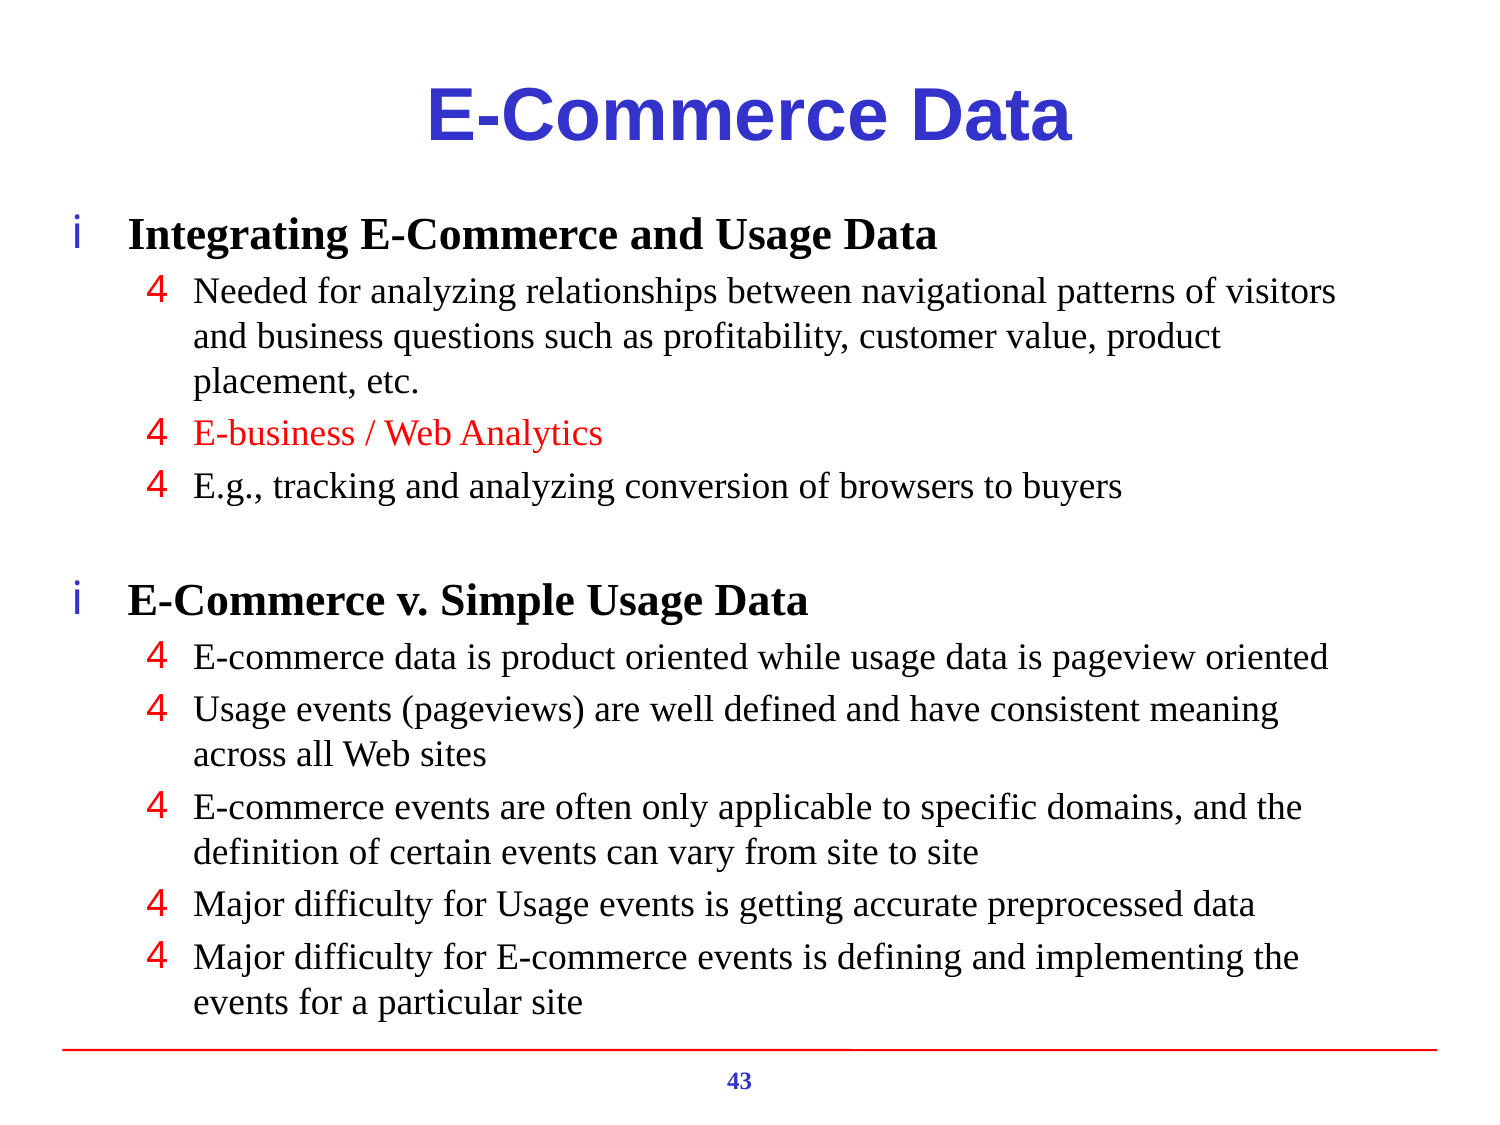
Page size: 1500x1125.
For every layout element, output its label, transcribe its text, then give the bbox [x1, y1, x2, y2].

slide_number 43 [583, 1056, 897, 1108]
list Integrating E-Commerce and Usage Data Needed for analyzing relationships between navigational patterns of visitors and business questions such as profitability, customer value, product placement, etc. E-business / Web Analytics E.g., tracking and analyzing conversion of browsers to buyers E-Commerce v. Simple Usage Data E-commerce data is product oriented while usage data is pageview oriented Usage events (pageviews) are well defined and have consistent meaning across all Web sites E-commerce events are often only applicable to specific domains, and the definition of certain events can vary from site to site Major difficulty for Usage events is getting accurate preprocessed data Major difficulty for E-commerce events is defining and implementing the events for a particular site [56, 195, 1398, 1038]
title E-Commerce Data [74, 49, 1426, 172]
